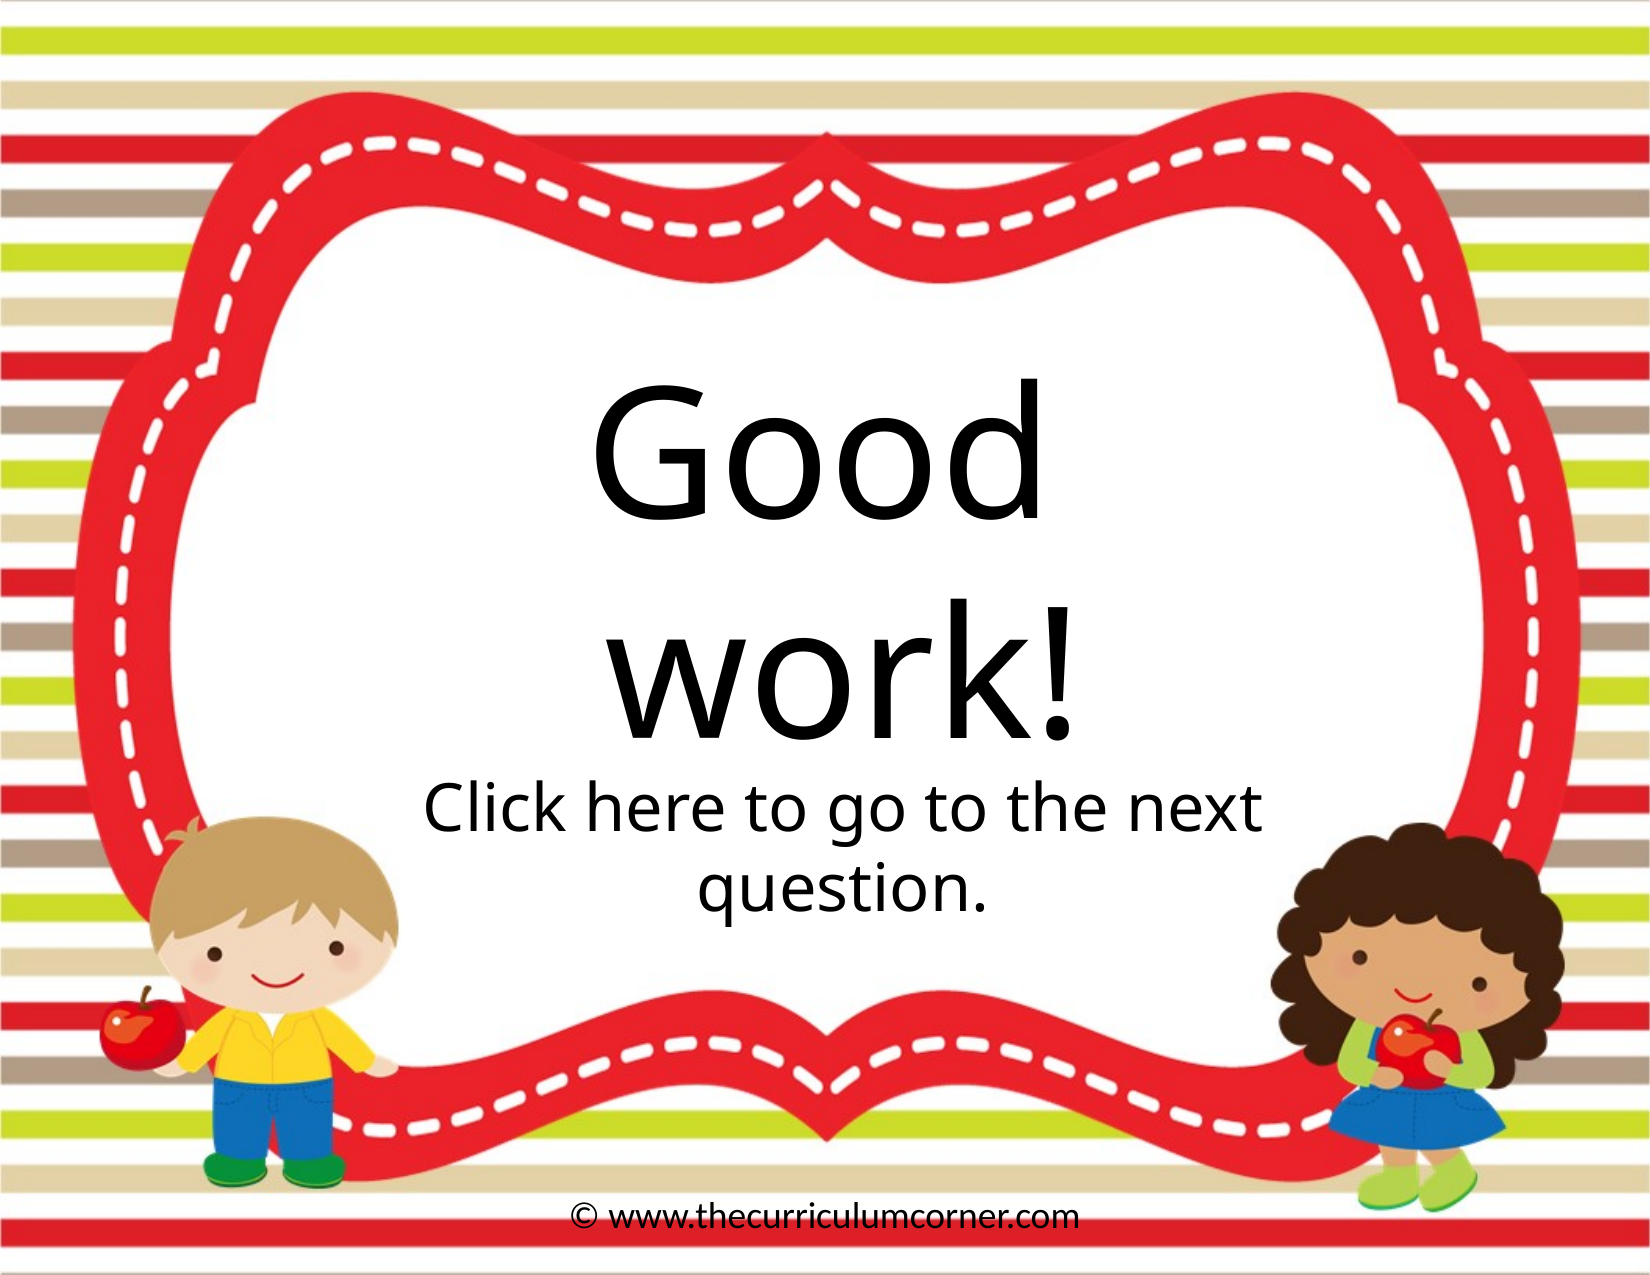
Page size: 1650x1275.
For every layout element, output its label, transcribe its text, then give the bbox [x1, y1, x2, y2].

text_box © www.thecurriculumcorner.com [553, 1183, 1097, 1244]
text_box Click here to go to the next question. [365, 757, 1322, 933]
text_box Good work! [200, 327, 1487, 783]
picture [0, 0, 1650, 1275]
